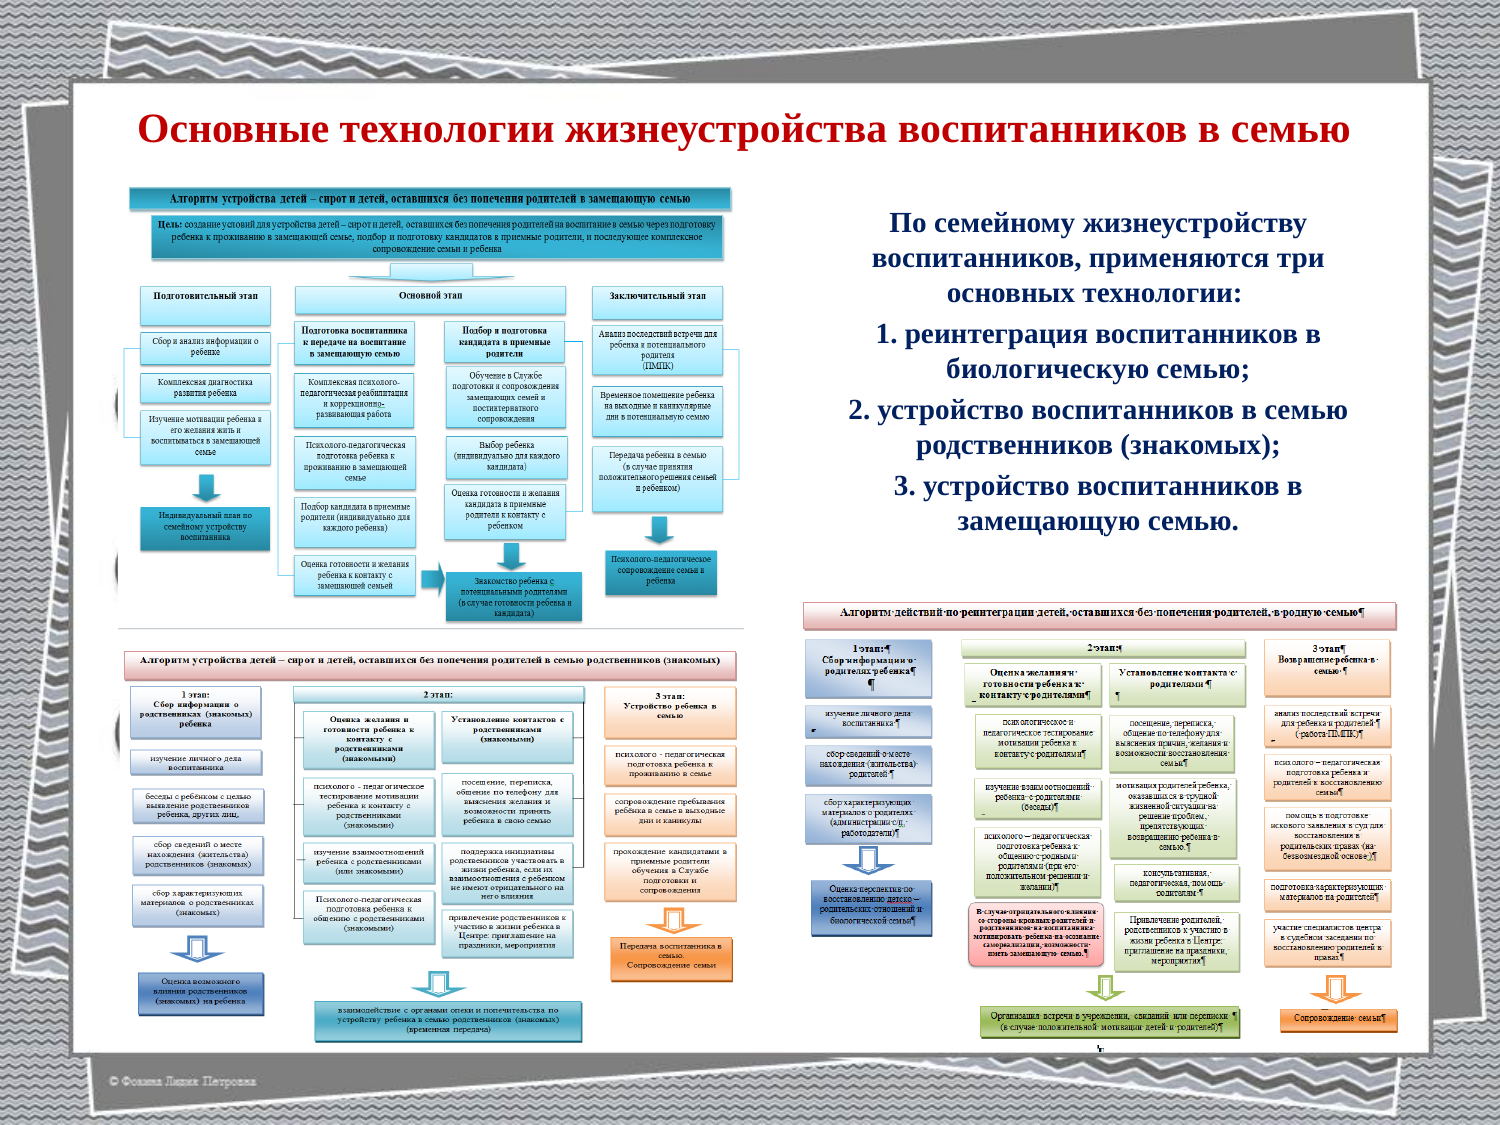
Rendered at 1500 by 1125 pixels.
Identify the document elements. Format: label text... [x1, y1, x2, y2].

picture [0, 0, 1500, 1125]
title Основные технологии жизнеустройства воспитанников в семью [88, 78, 1400, 209]
list По семейному жизнеустройству воспитанников, применяются три основных технологии: 1. реинтеграция воспитанников в биологическую семью; 2. устройство воспитанников в семью родственников (знакомых); 3. устройство воспитанников в замещающую семью. [820, 196, 1376, 587]
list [785, 597, 1412, 1053]
